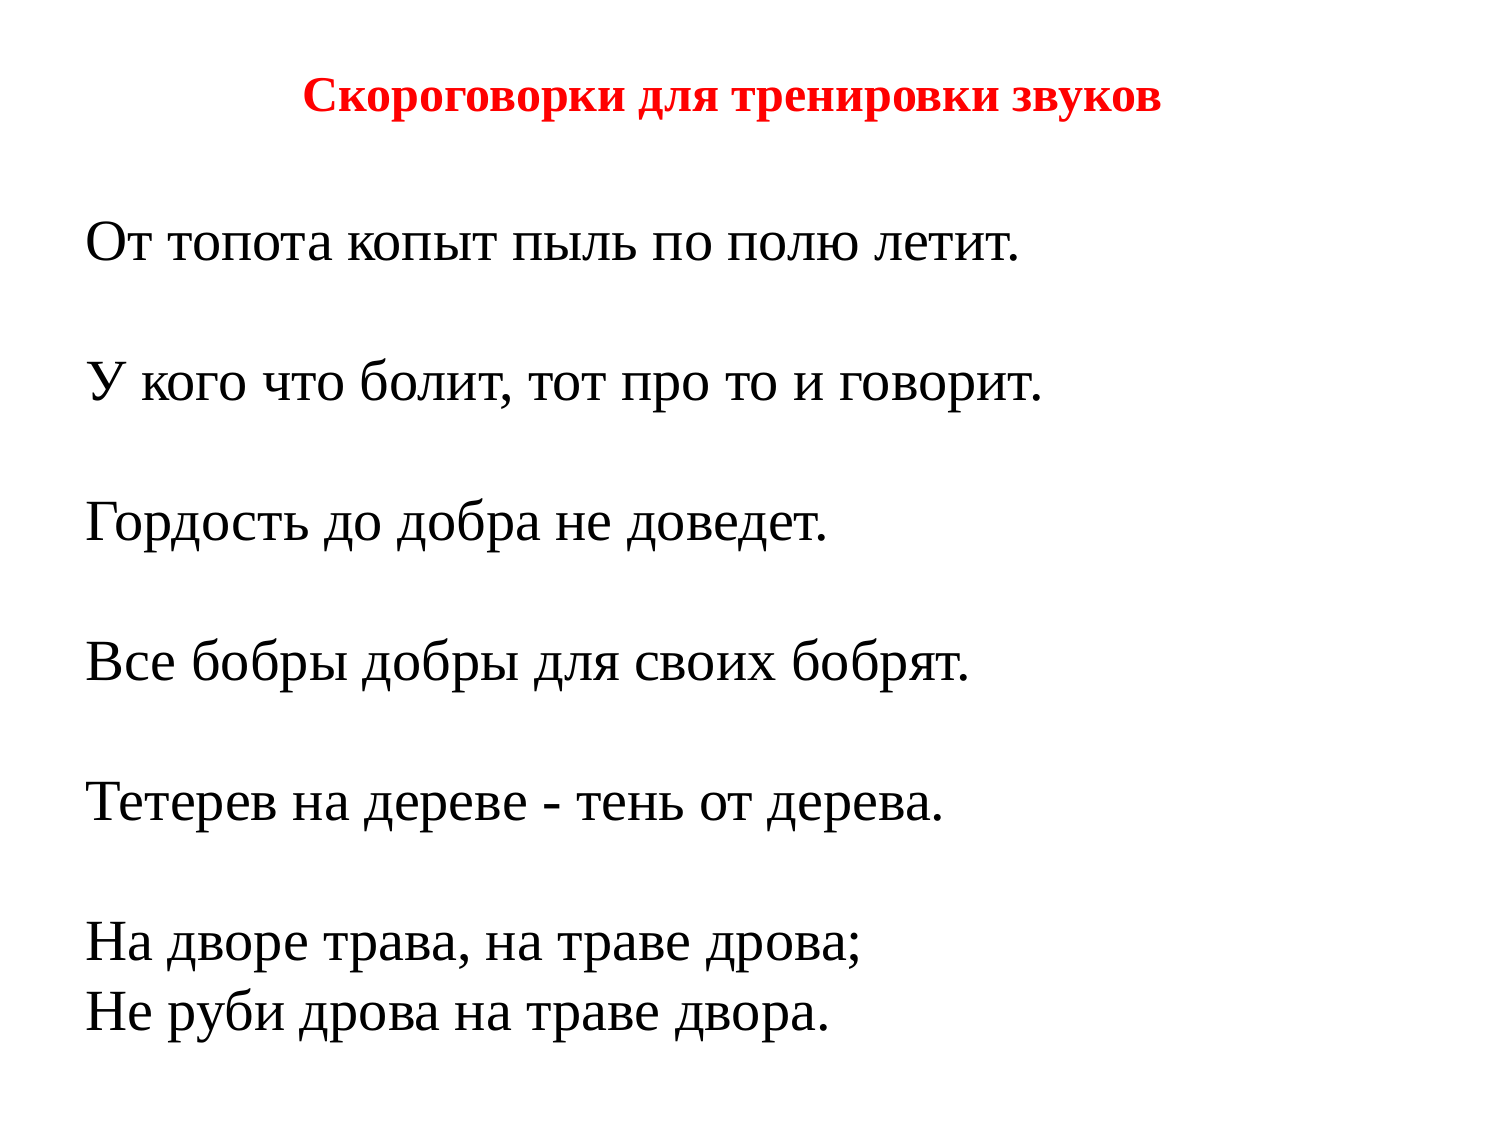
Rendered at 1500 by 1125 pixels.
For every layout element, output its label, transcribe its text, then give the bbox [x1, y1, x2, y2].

text_box Скороговорки для тренировки звуков От топота копыт пыль по полю летит. У кого что болит, тот про то и говорит. Гордость до добра не доведет. Все бобры добры для своих бобрят. Тетерев на дереве - тень от дерева. На дворе трава, на траве дрова; Не руби дрова на траве двора. [41, 54, 1424, 1050]
